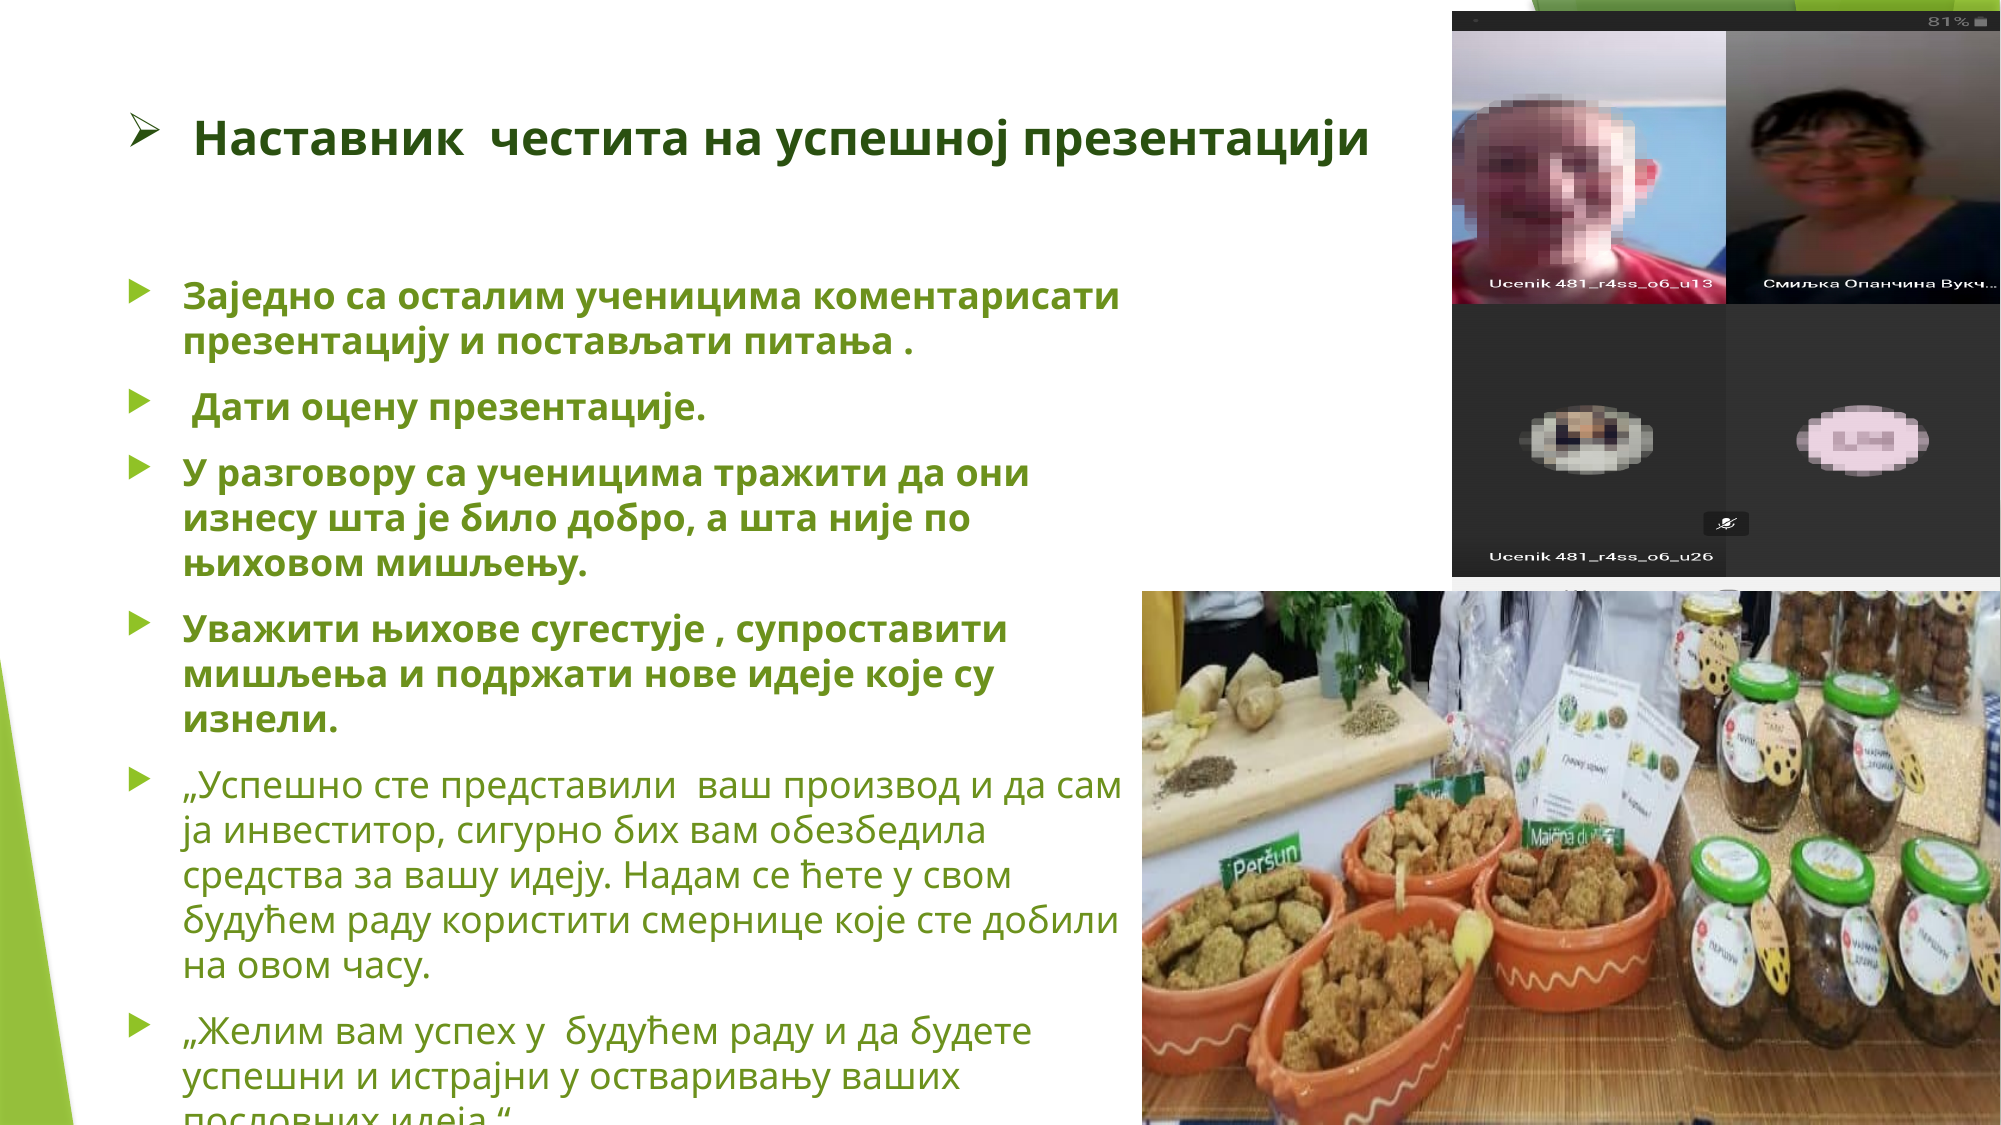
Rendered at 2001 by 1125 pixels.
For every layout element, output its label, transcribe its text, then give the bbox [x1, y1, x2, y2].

title Наставник честита на успешној презентацији [111, 99, 1400, 208]
picture [1141, 11, 2000, 1125]
list Заједно са осталим ученицима коментарисати презентацију и постављати питања . Дати оцену презентације. У разговору са ученицима тражити да они изнесу шта је било добро, а шта није по њиховом мишљењу. Уважити њихове сугестује , супроставити мишљења и подржати нове идеје које су изнели. „Успешно сте представили ваш производ и да сам ја инвеститор, сигурно бих вам обезбедила средства за вашу идеју. Надам се ћете у свом будућем раду користити смернице које сте добили на овом часу. „Желим вам успех у будућем раду и да будете успешни и истрајни у остваривању ваших пословних идеја.“ [111, 265, 1143, 991]
